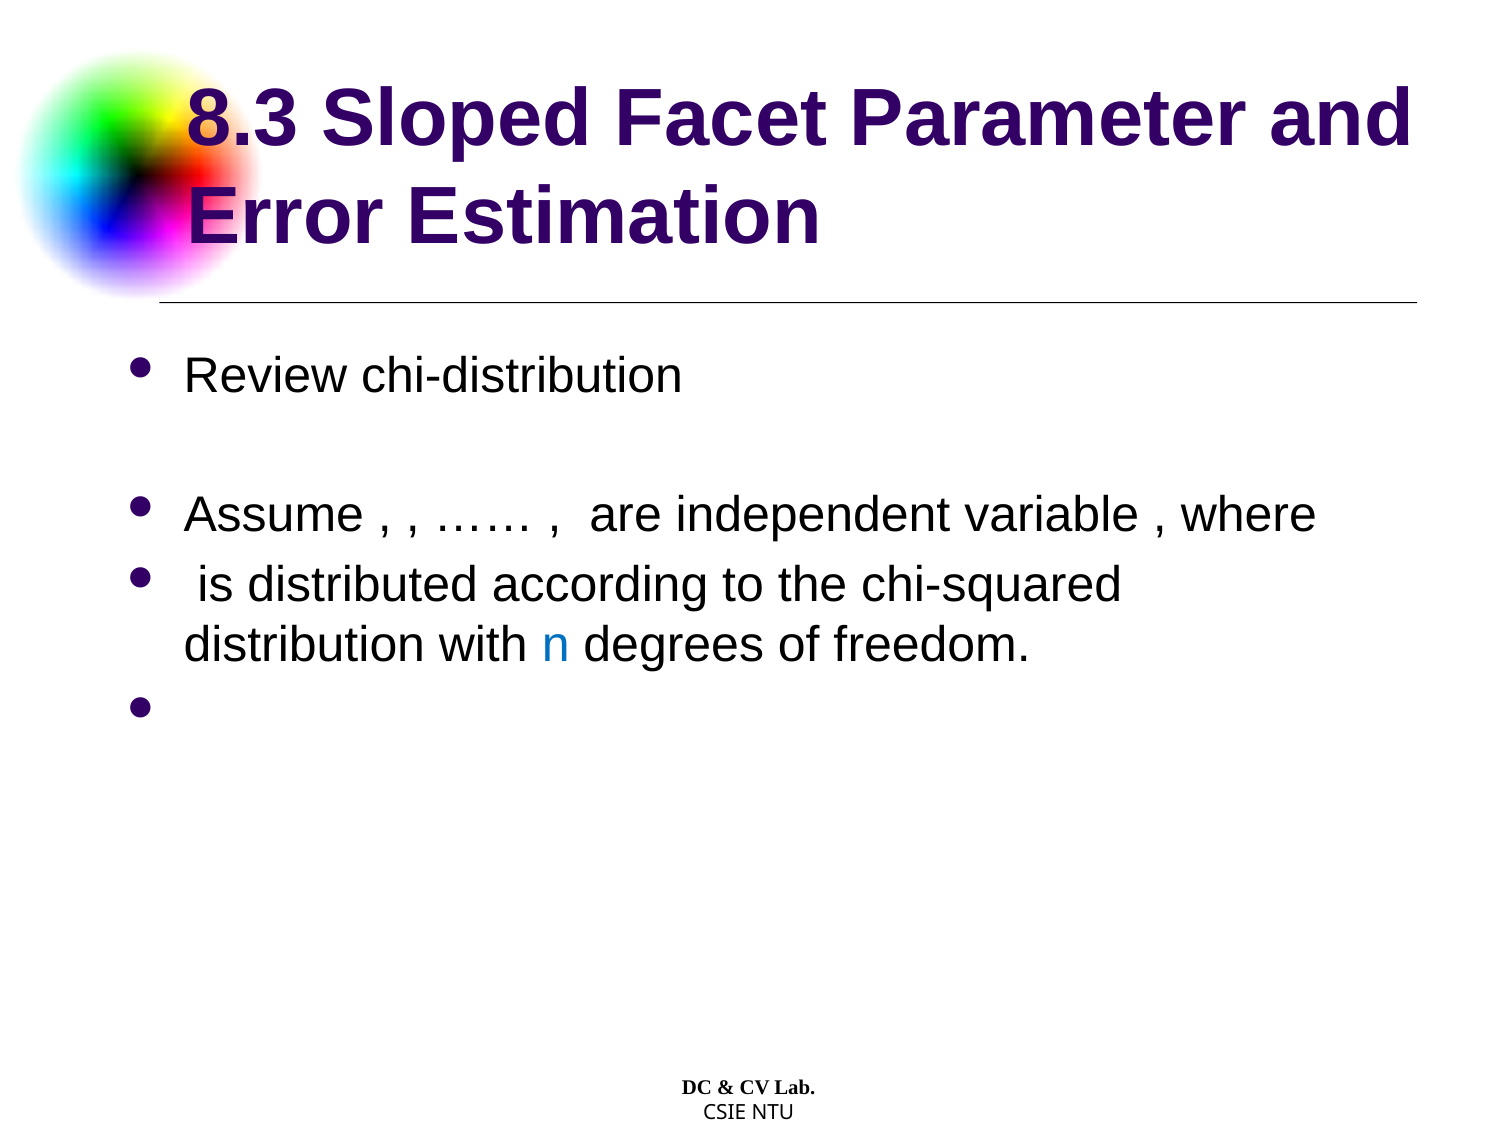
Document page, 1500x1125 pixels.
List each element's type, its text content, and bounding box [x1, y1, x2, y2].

footer DC & CV Lab. CSIE NTU [511, 1066, 987, 1125]
title 8.3 Sloped Facet Parameter and Error Estimation [171, 54, 1500, 268]
picture [0, 42, 272, 318]
